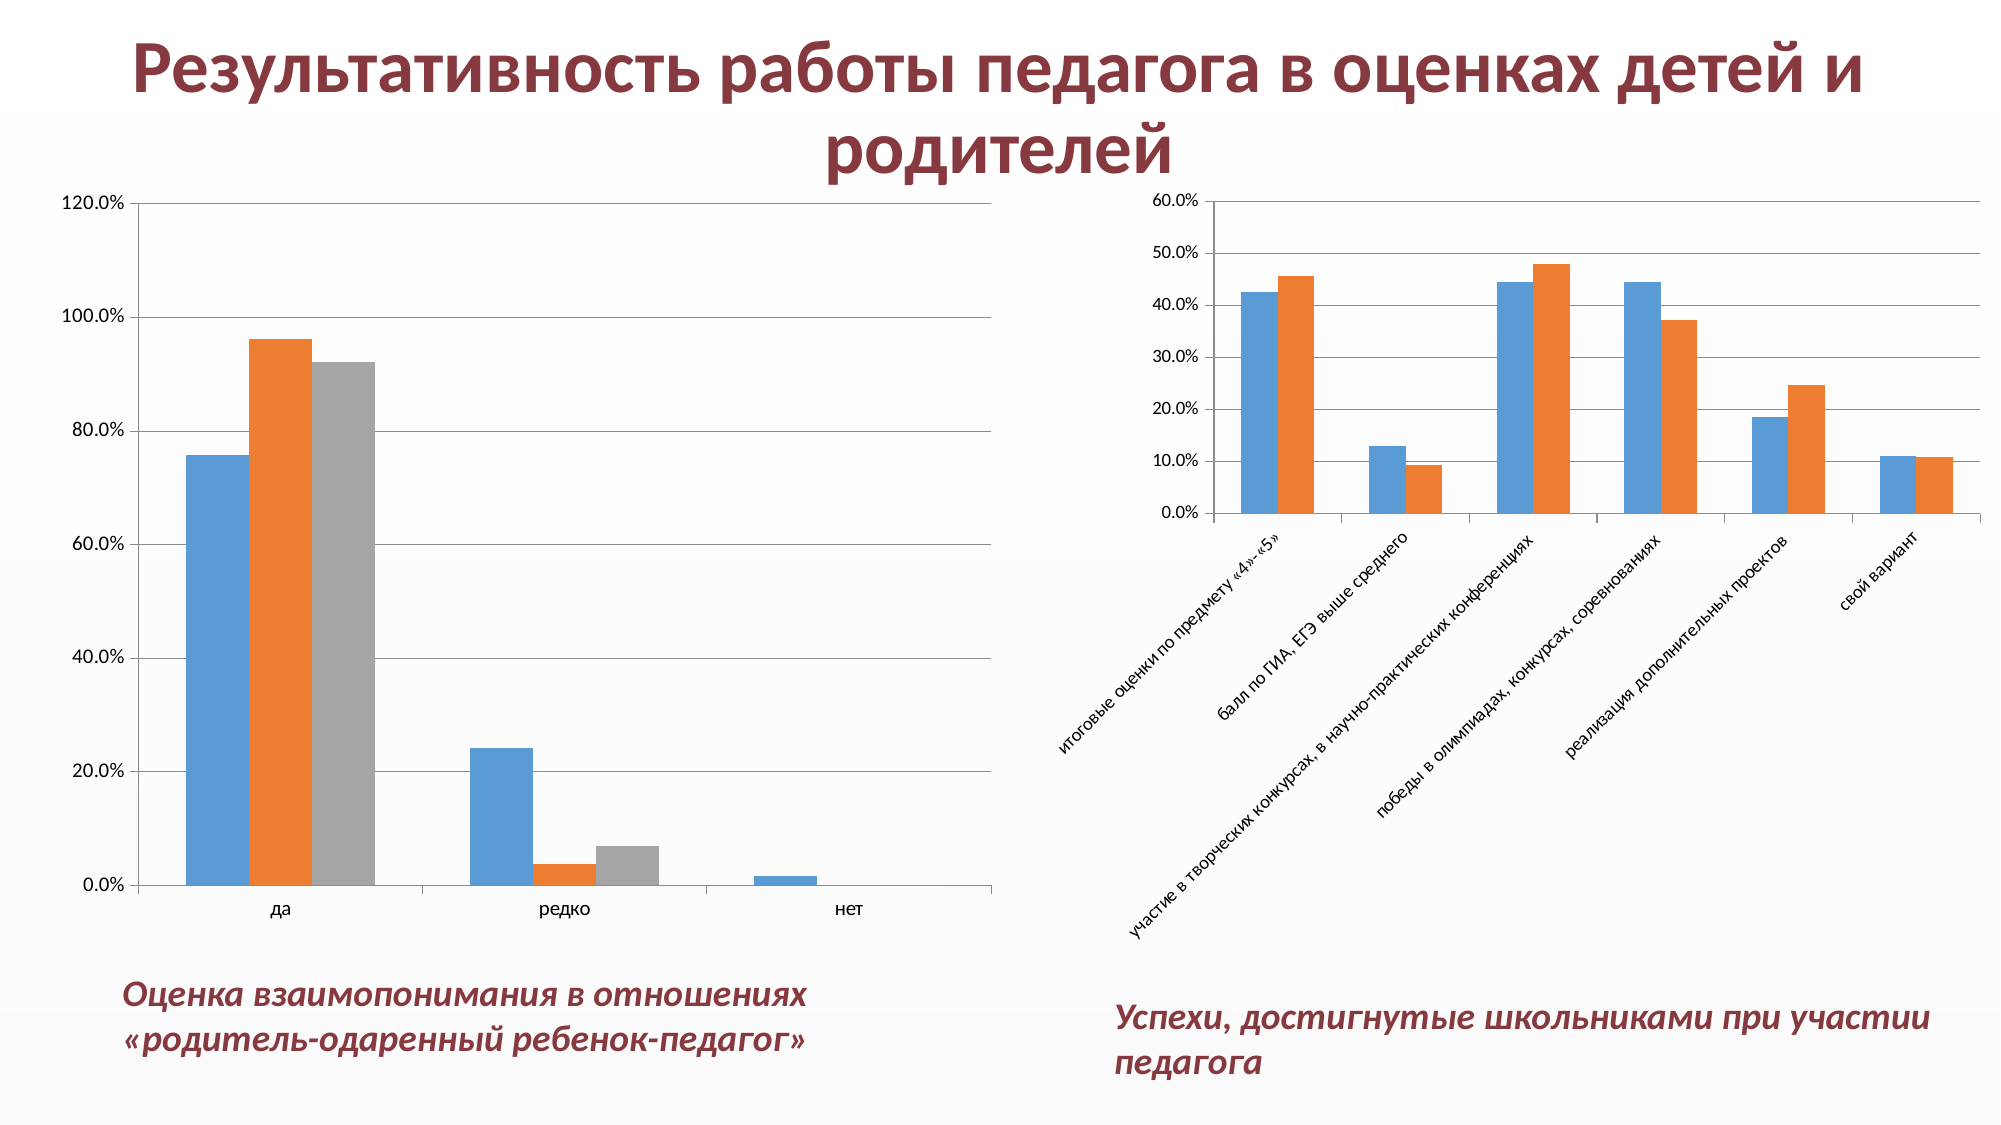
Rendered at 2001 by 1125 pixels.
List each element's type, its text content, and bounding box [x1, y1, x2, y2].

title Результативность работы педагога в оценках детей и родителей [44, 0, 1955, 218]
text_box Оценка взаимопонимания в отношениях «родитель-одаренный ребенок-педагог» [107, 961, 945, 1067]
text_box Успехи, достигнутые школьниками при участии педагога [1099, 984, 1964, 1090]
chart [41, 178, 1011, 936]
chart [1035, 176, 2000, 962]
